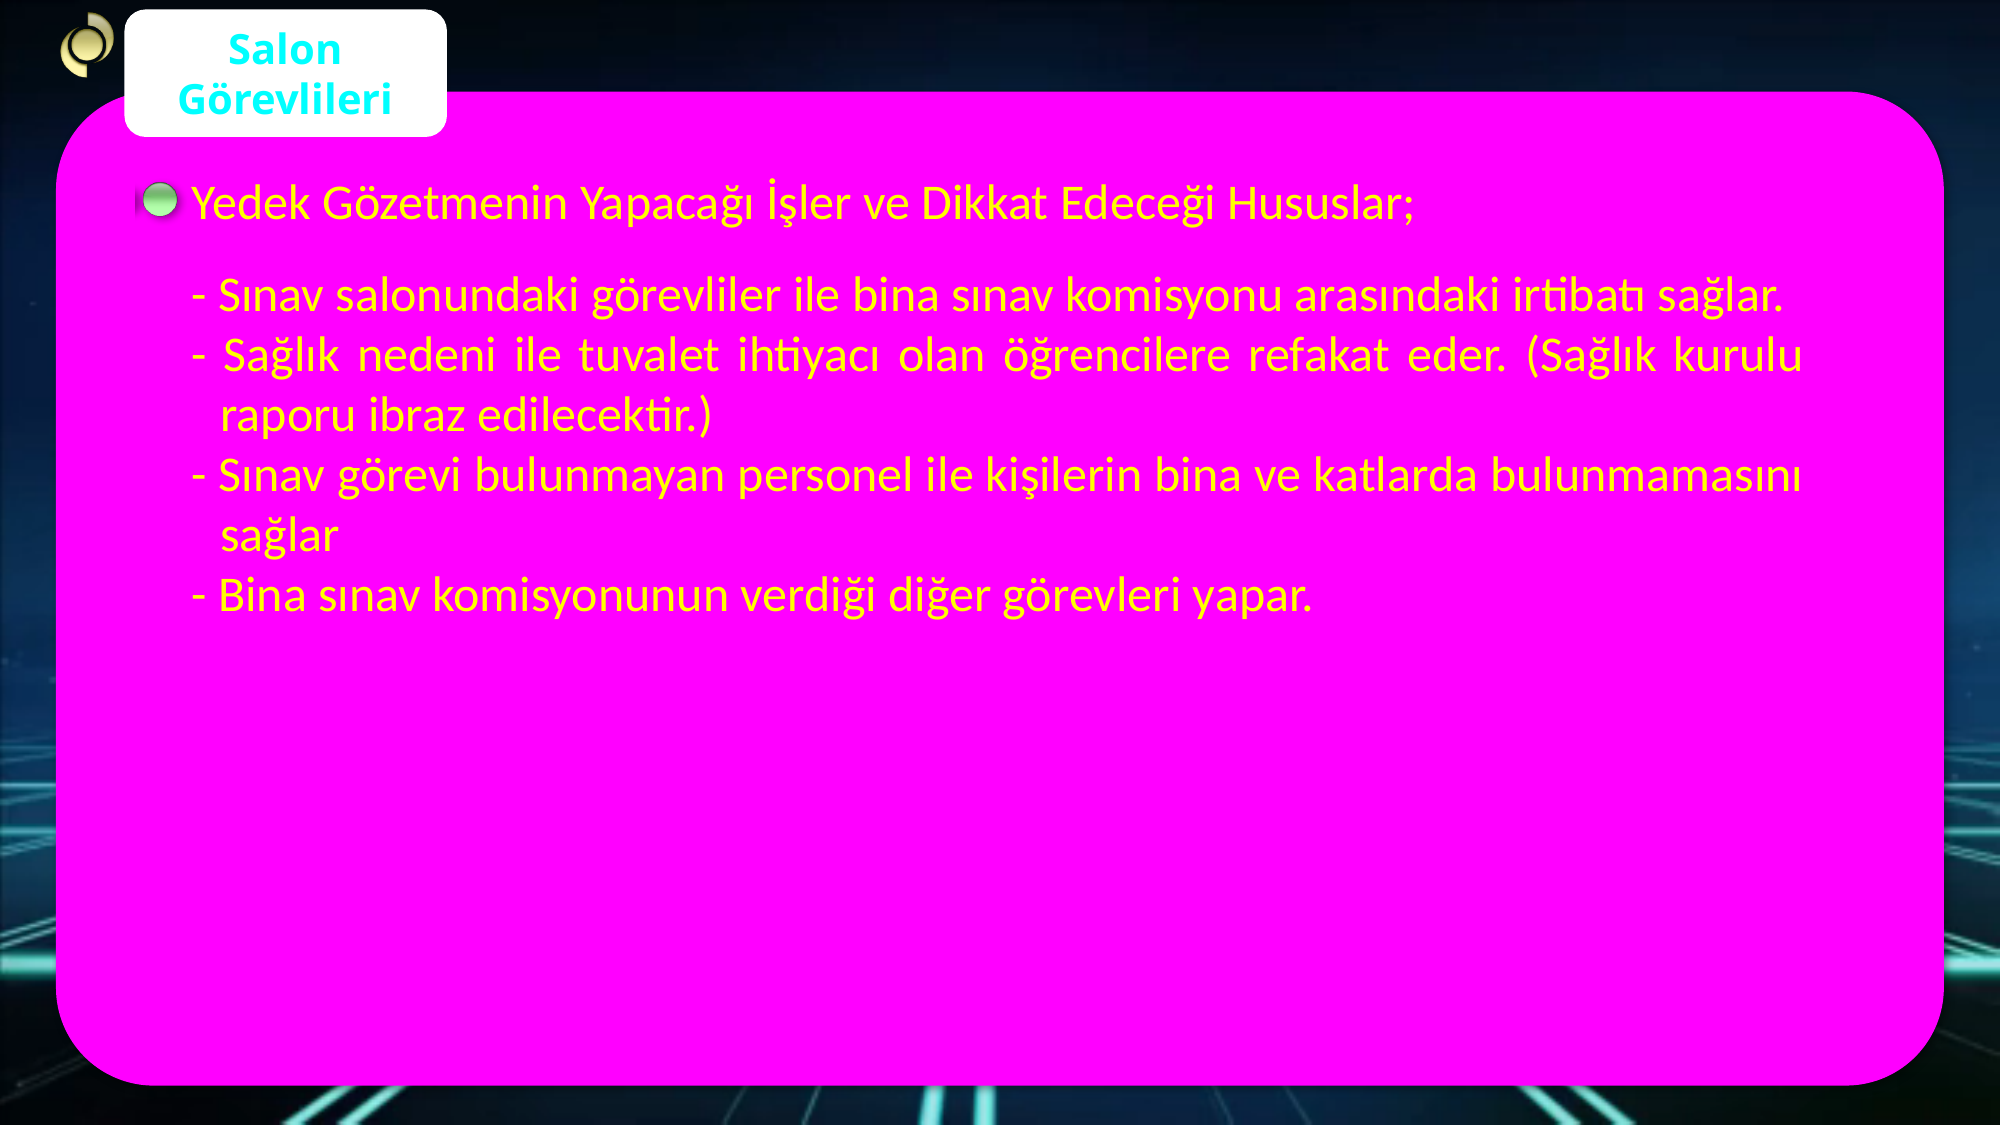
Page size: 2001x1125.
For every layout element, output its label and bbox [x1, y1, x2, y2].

text_box [0, 0, 2000, 1125]
picture [55, 11, 118, 80]
picture [138, 178, 179, 219]
